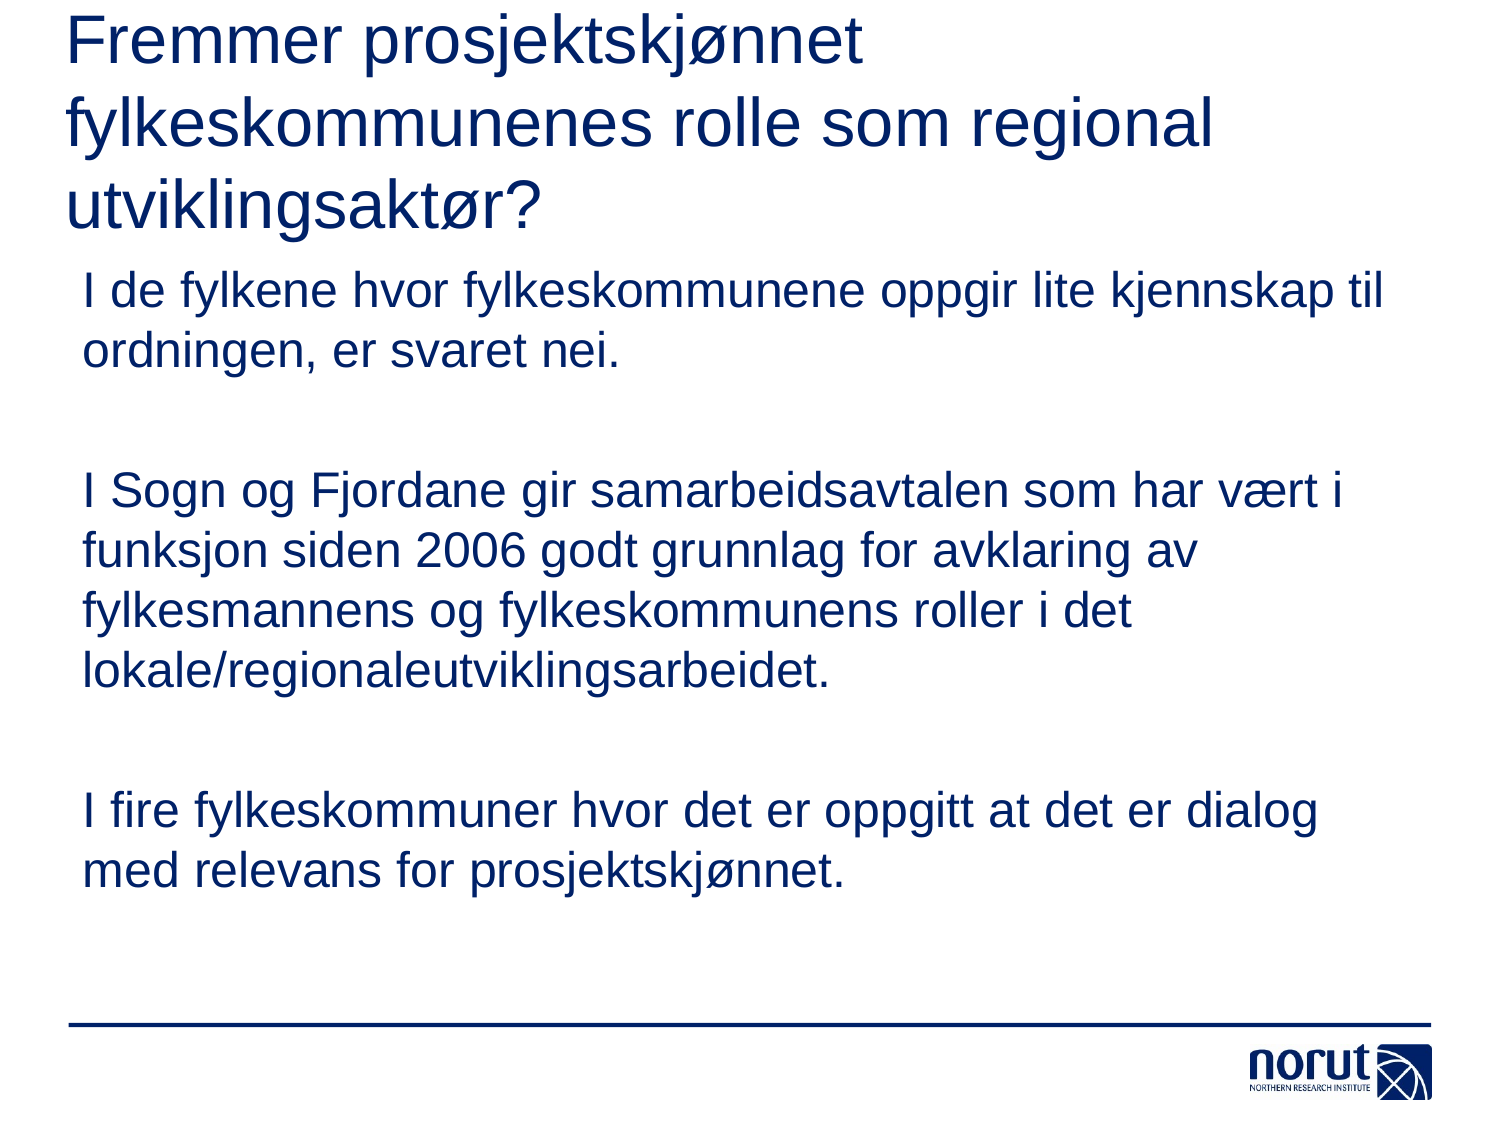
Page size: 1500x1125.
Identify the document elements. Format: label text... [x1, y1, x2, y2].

title Fremmer prosjektskjønnet fylkeskommunenes rolle som regional utviklingsaktør? [50, 24, 1450, 213]
picture [1250, 1044, 1432, 1100]
list I de fylkene hvor fylkeskommunene oppgir lite kjennskap til ordningen, er svaret nei. I Sogn og Fjordane gir samarbeidsavtalen som har vært i funksjon siden 2006 godt grunnlag for avklaring av fylkesmannens og fylkeskommunens roller i det lokale/regionaleutviklingsarbeidet. I fire fylkeskommuner hvor det er oppgitt at det er dialog med relevans for prosjektskjønnet. [67, 249, 1432, 1013]
